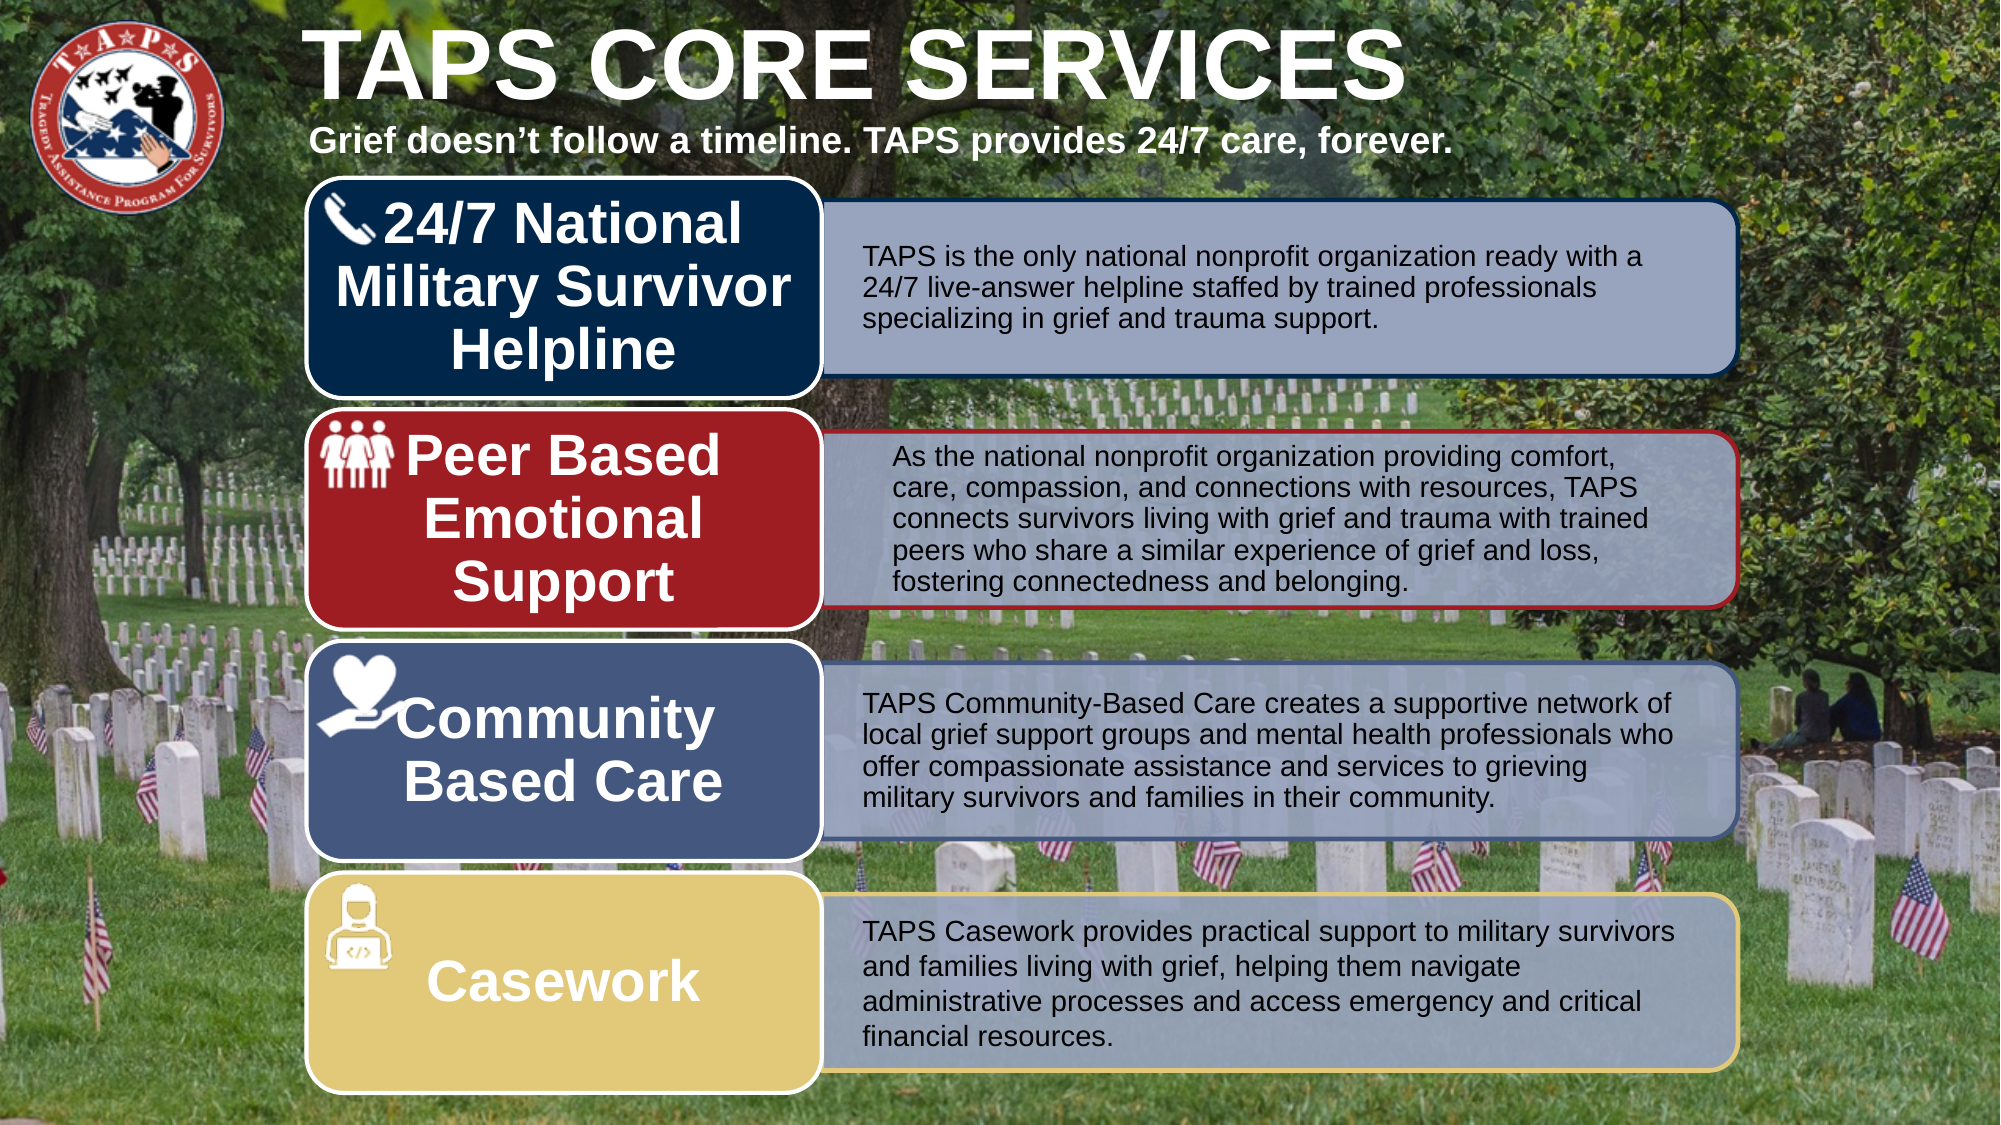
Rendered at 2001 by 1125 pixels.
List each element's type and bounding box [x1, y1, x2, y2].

text_box [306, 177, 1739, 1094]
picture [0, 0, 2000, 1125]
